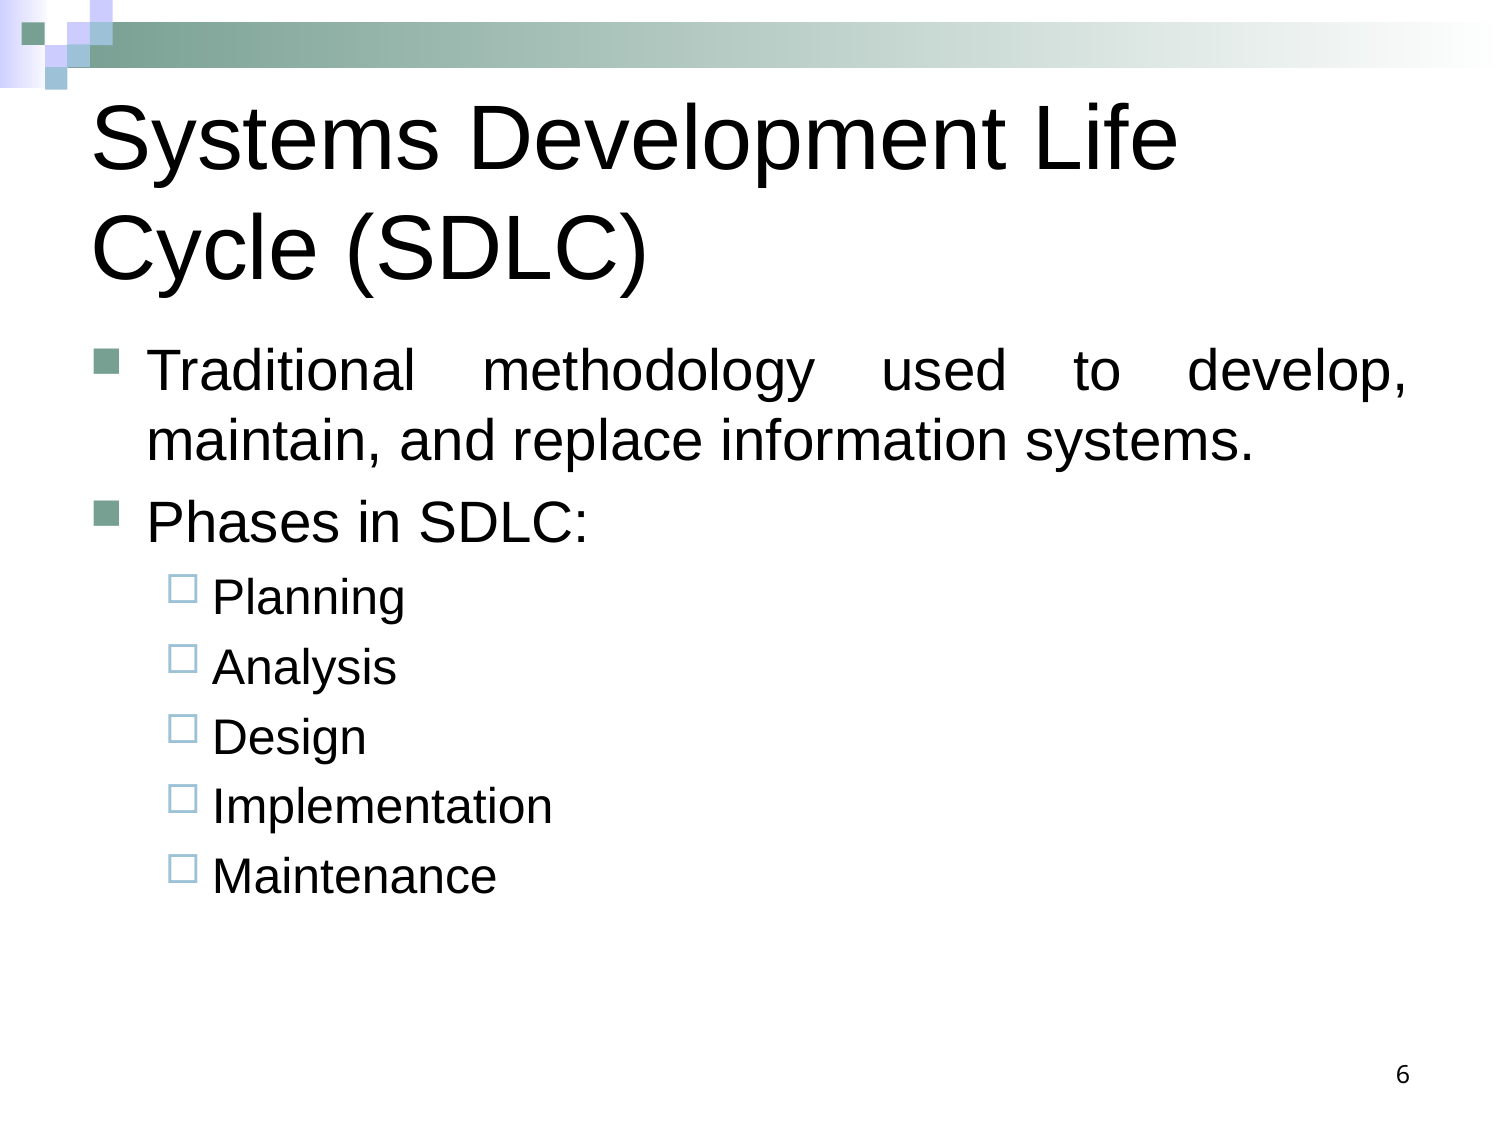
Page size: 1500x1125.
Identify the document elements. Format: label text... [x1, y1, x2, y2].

list Traditional methodology used to develop, maintain, and replace information systems. Phases in SDLC: Planning Analysis Design Implementation Maintenance [74, 324, 1426, 963]
title Systems Development Life Cycle (SDLC) [74, 74, 1426, 301]
slide_number 6 [1074, 1024, 1426, 1101]
